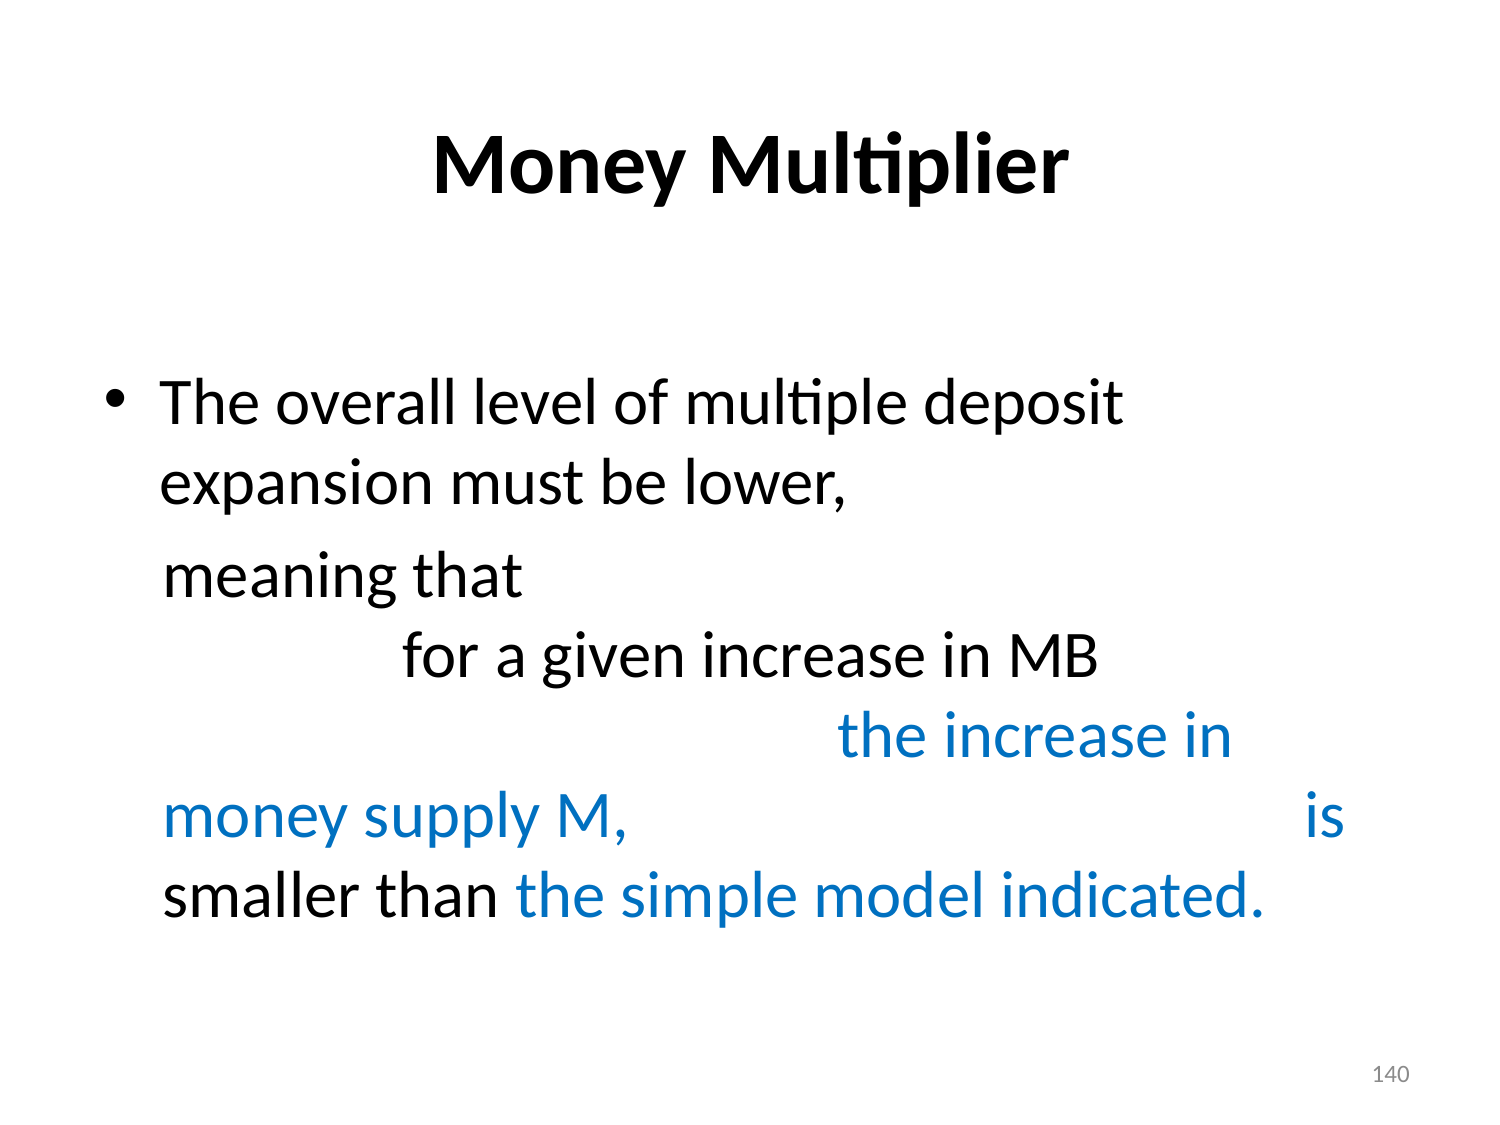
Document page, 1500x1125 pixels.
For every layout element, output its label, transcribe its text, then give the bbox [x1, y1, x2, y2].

list The overall level of multiple deposit expansion must be lower, meaning that for a given increase in MB the increase in money supply M, is smaller than the simple model indicated. [88, 349, 1424, 1125]
title Money Multiplier [76, 42, 1425, 303]
slide_number 140 [1074, 1042, 1425, 1103]
